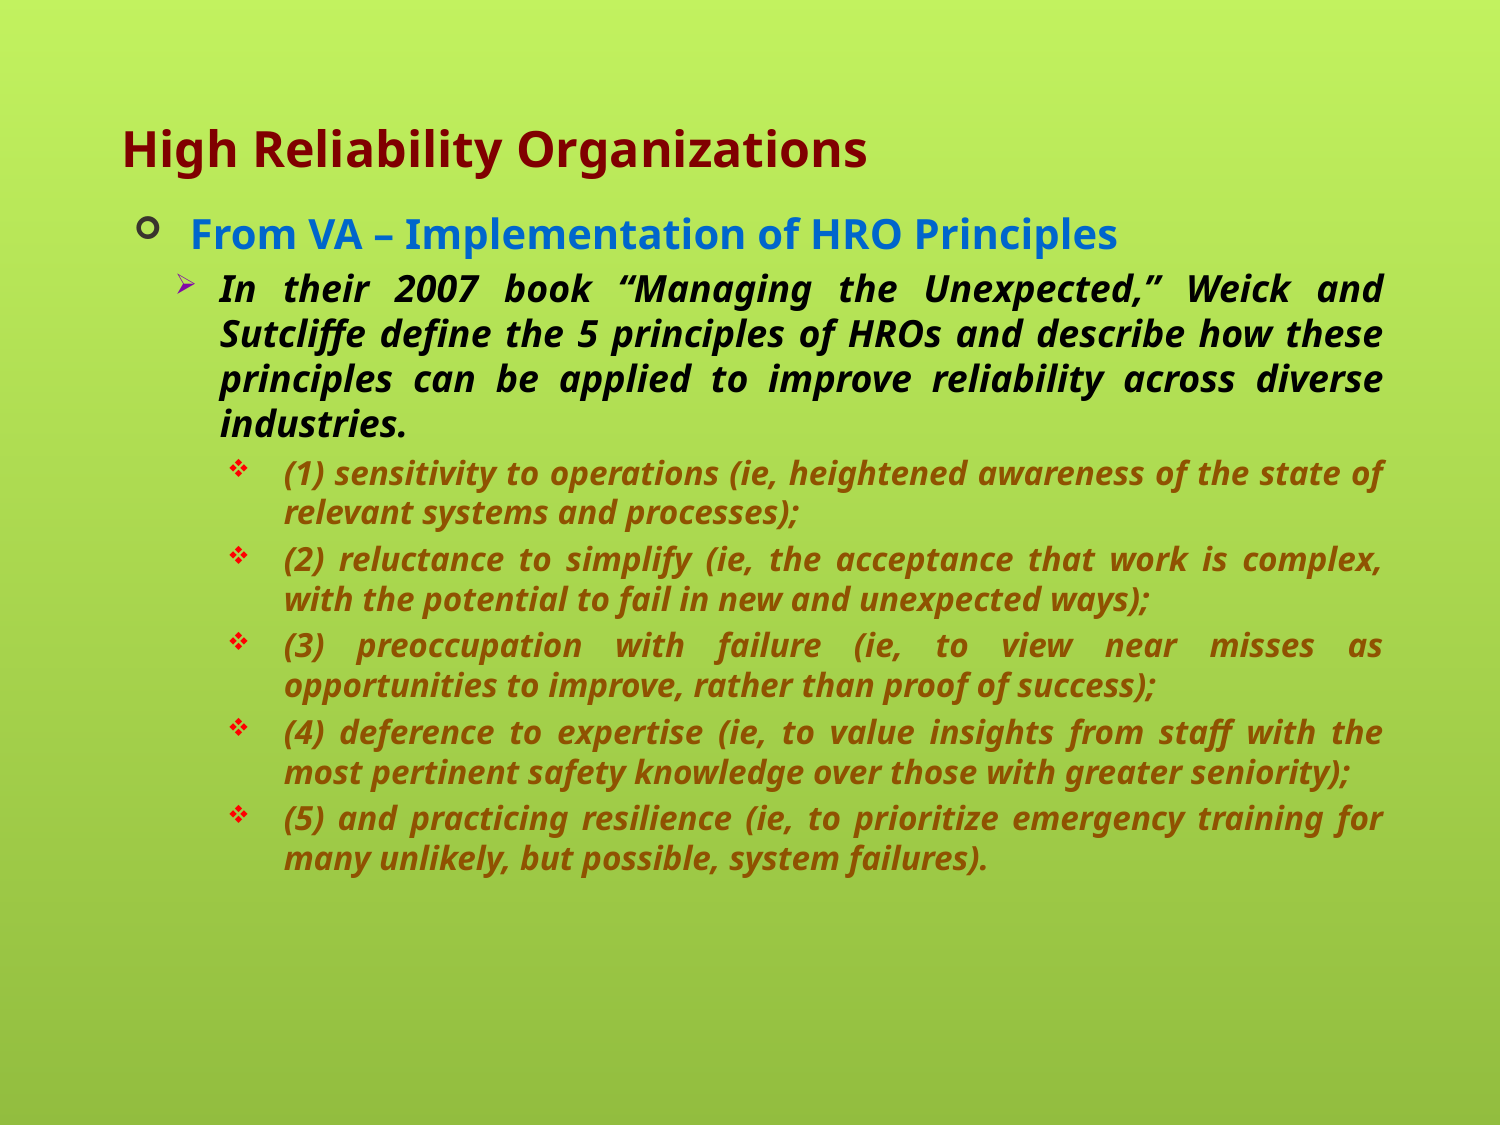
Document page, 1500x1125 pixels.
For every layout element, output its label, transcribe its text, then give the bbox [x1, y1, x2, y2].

title High Reliability Organizations [87, 96, 1363, 186]
list From VA – Implementation of HRO Principles In their 2007 book “Managing the Unexpected,” Weick and Sutcliffe define the 5 principles of HROs and describe how these principles can be applied to improve reliability across diverse industries. (1) sensitivity to operations (ie, heightened awareness of the state of relevant systems and processes); (2) reluctance to simplify (ie, the acceptance that work is complex, with the potential to fail in new and unexpected ways); (3) preoccupation with failure (ie, to view near misses as opportunities to improve, rather than proof of success); (4) deference to expertise (ie, to value insights from staff with the most pertinent safety knowledge over those with greater seniority); (5) and practicing resilience (ie, to prioritize emergency training for many unlikely, but possible, system failures). [99, 200, 1400, 1063]
